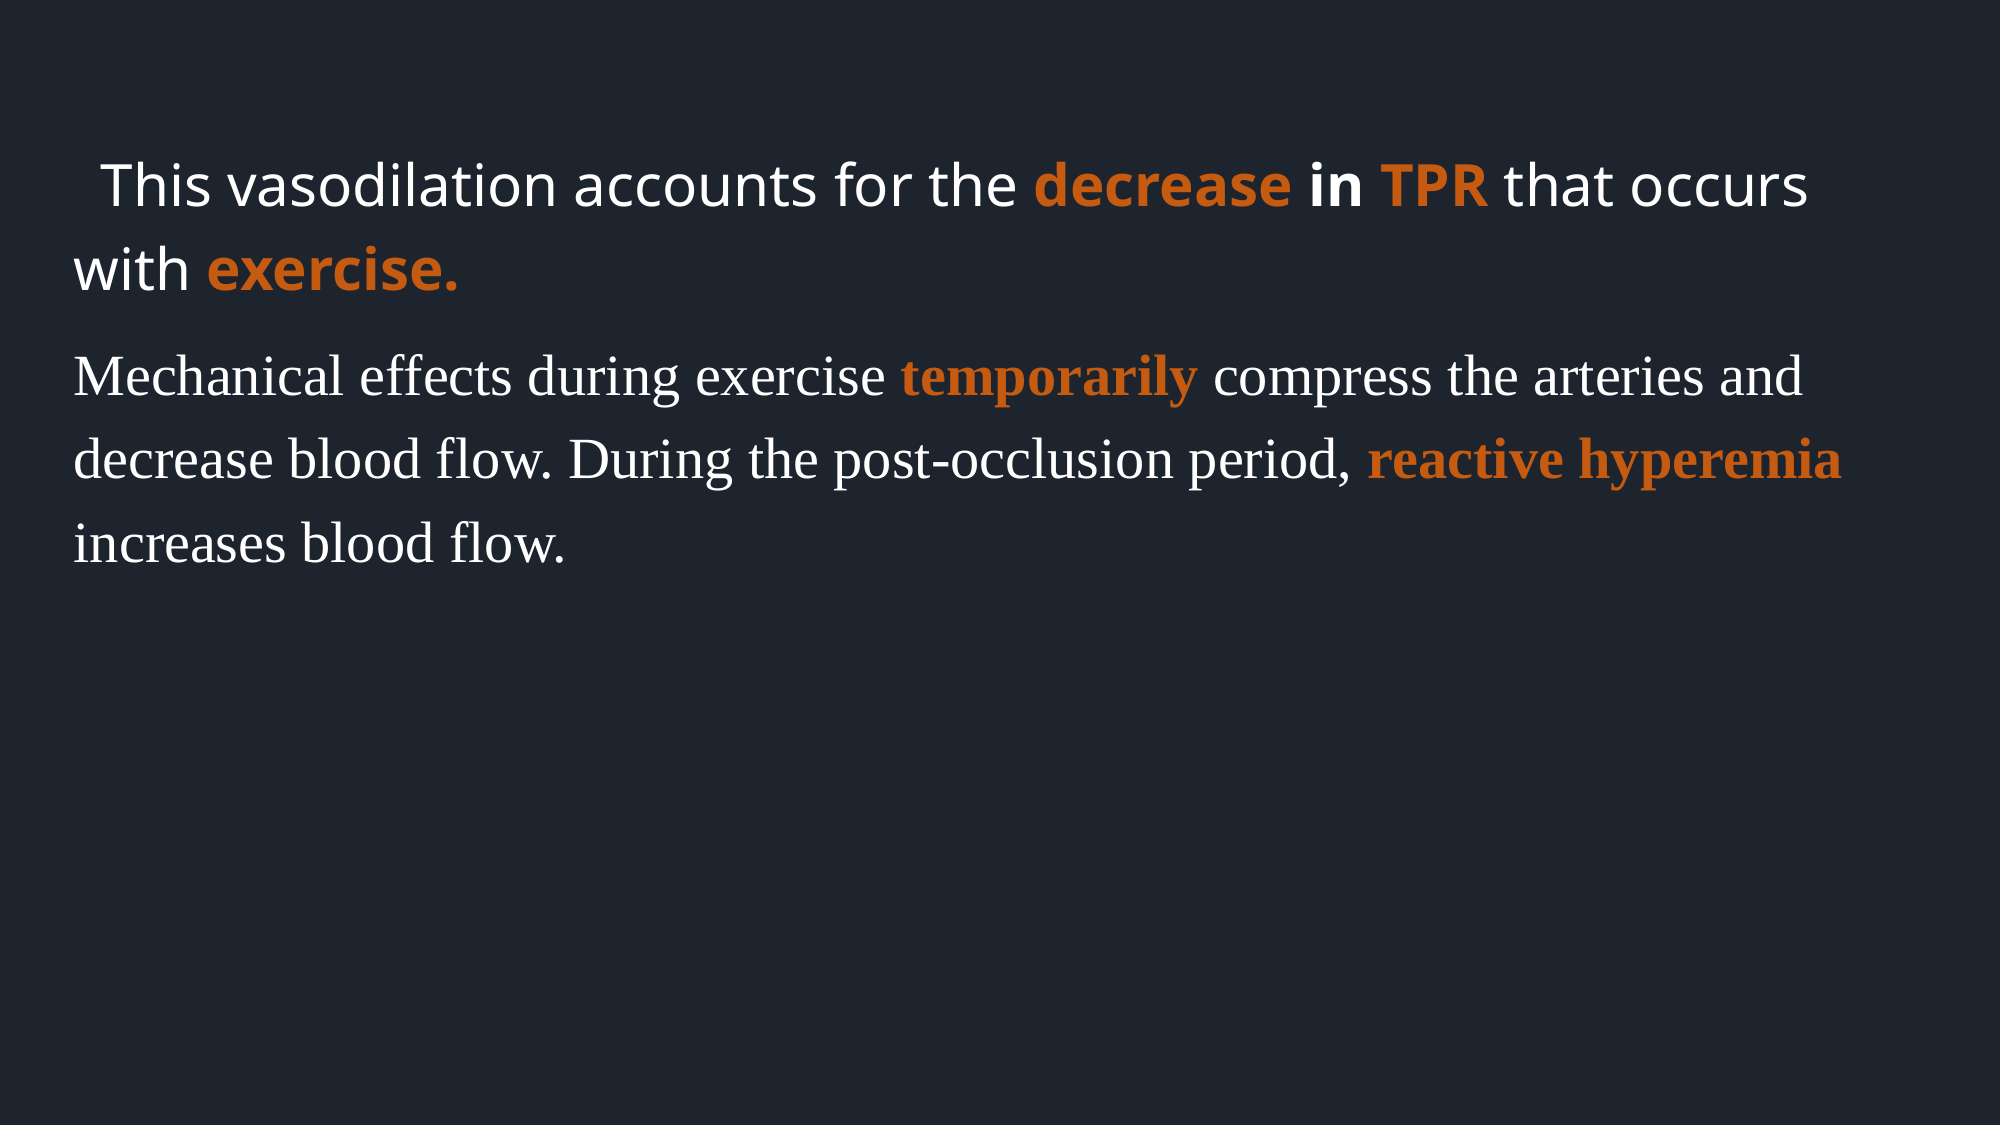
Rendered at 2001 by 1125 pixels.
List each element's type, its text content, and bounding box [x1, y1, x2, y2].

list This vasodilation accounts for the decrease in TPR that occurs with exercise. Mechanical effects during exercise temporarily compress the arteries and decrease blood flow. During the post-occlusion period, reactive hyperemia increases blood flow. [73, 133, 1927, 1092]
